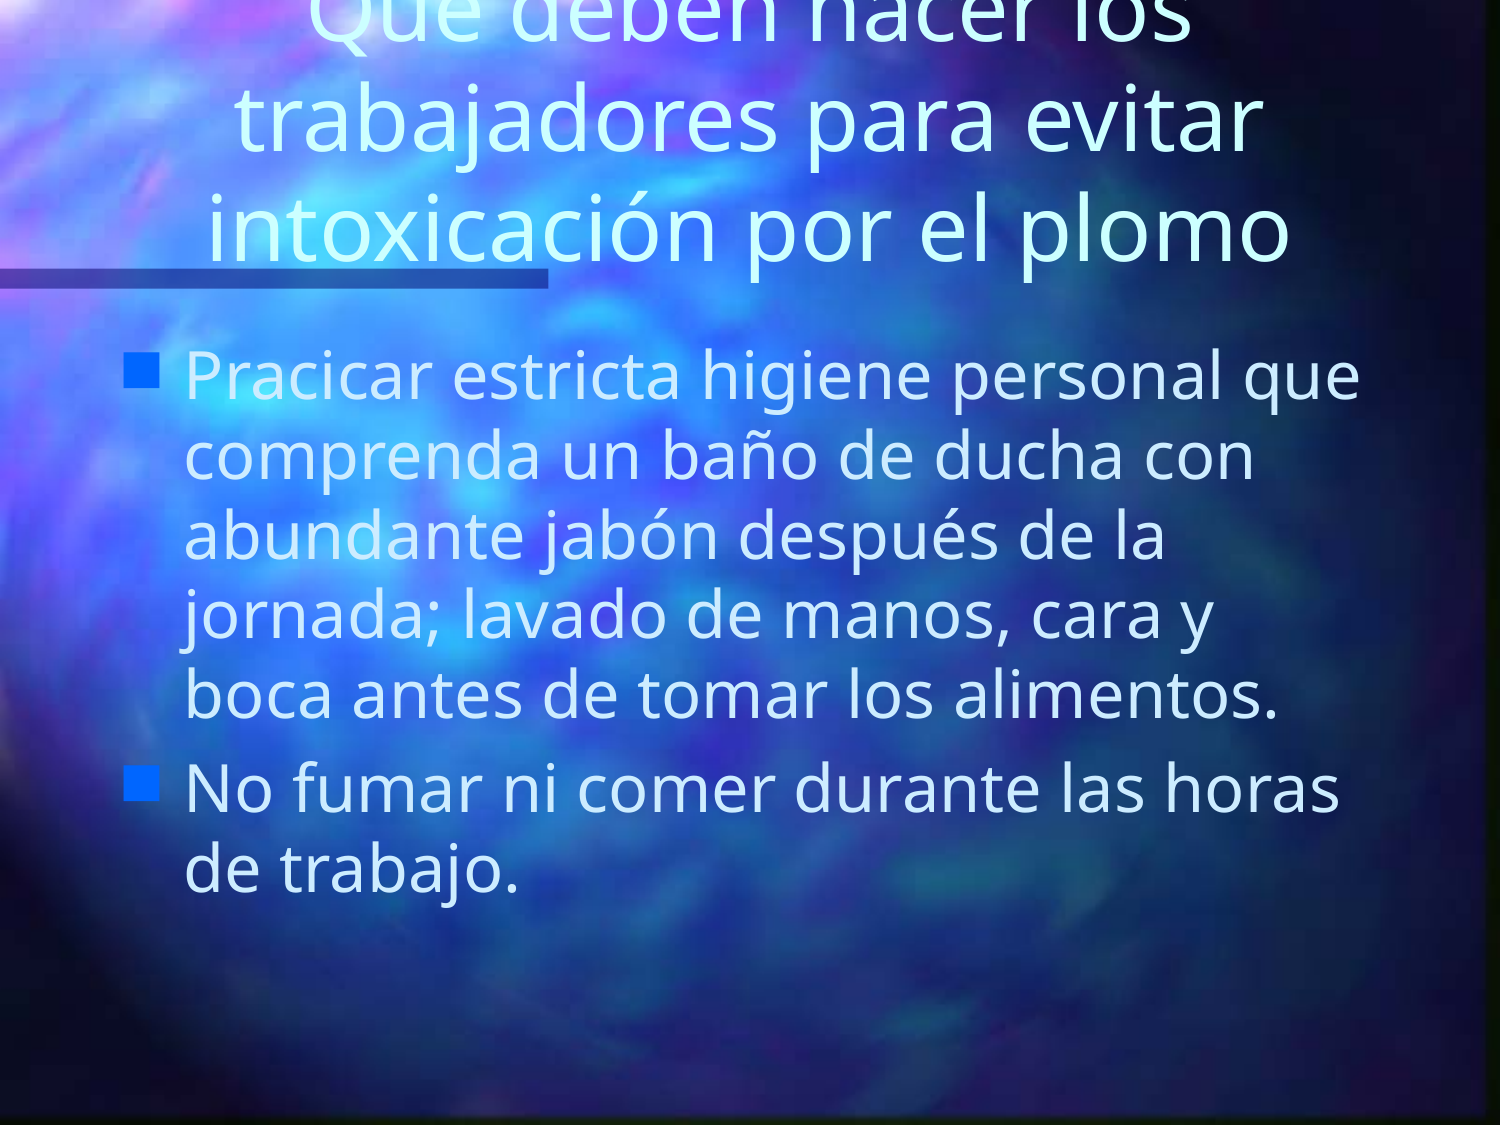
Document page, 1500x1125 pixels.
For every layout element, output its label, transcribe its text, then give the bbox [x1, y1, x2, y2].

list Pracicar estricta higiene personal que comprenda un baño de ducha con abundante jabón después de la jornada; lavado de manos, cara y boca antes de tomar los alimentos. No fumar ni comer durante las horas de trabajo. [112, 324, 1388, 1001]
picture [0, 0, 1500, 1125]
title Que deben hacer los trabajadores para evitar intoxicación por el plomo [37, 99, 1463, 288]
